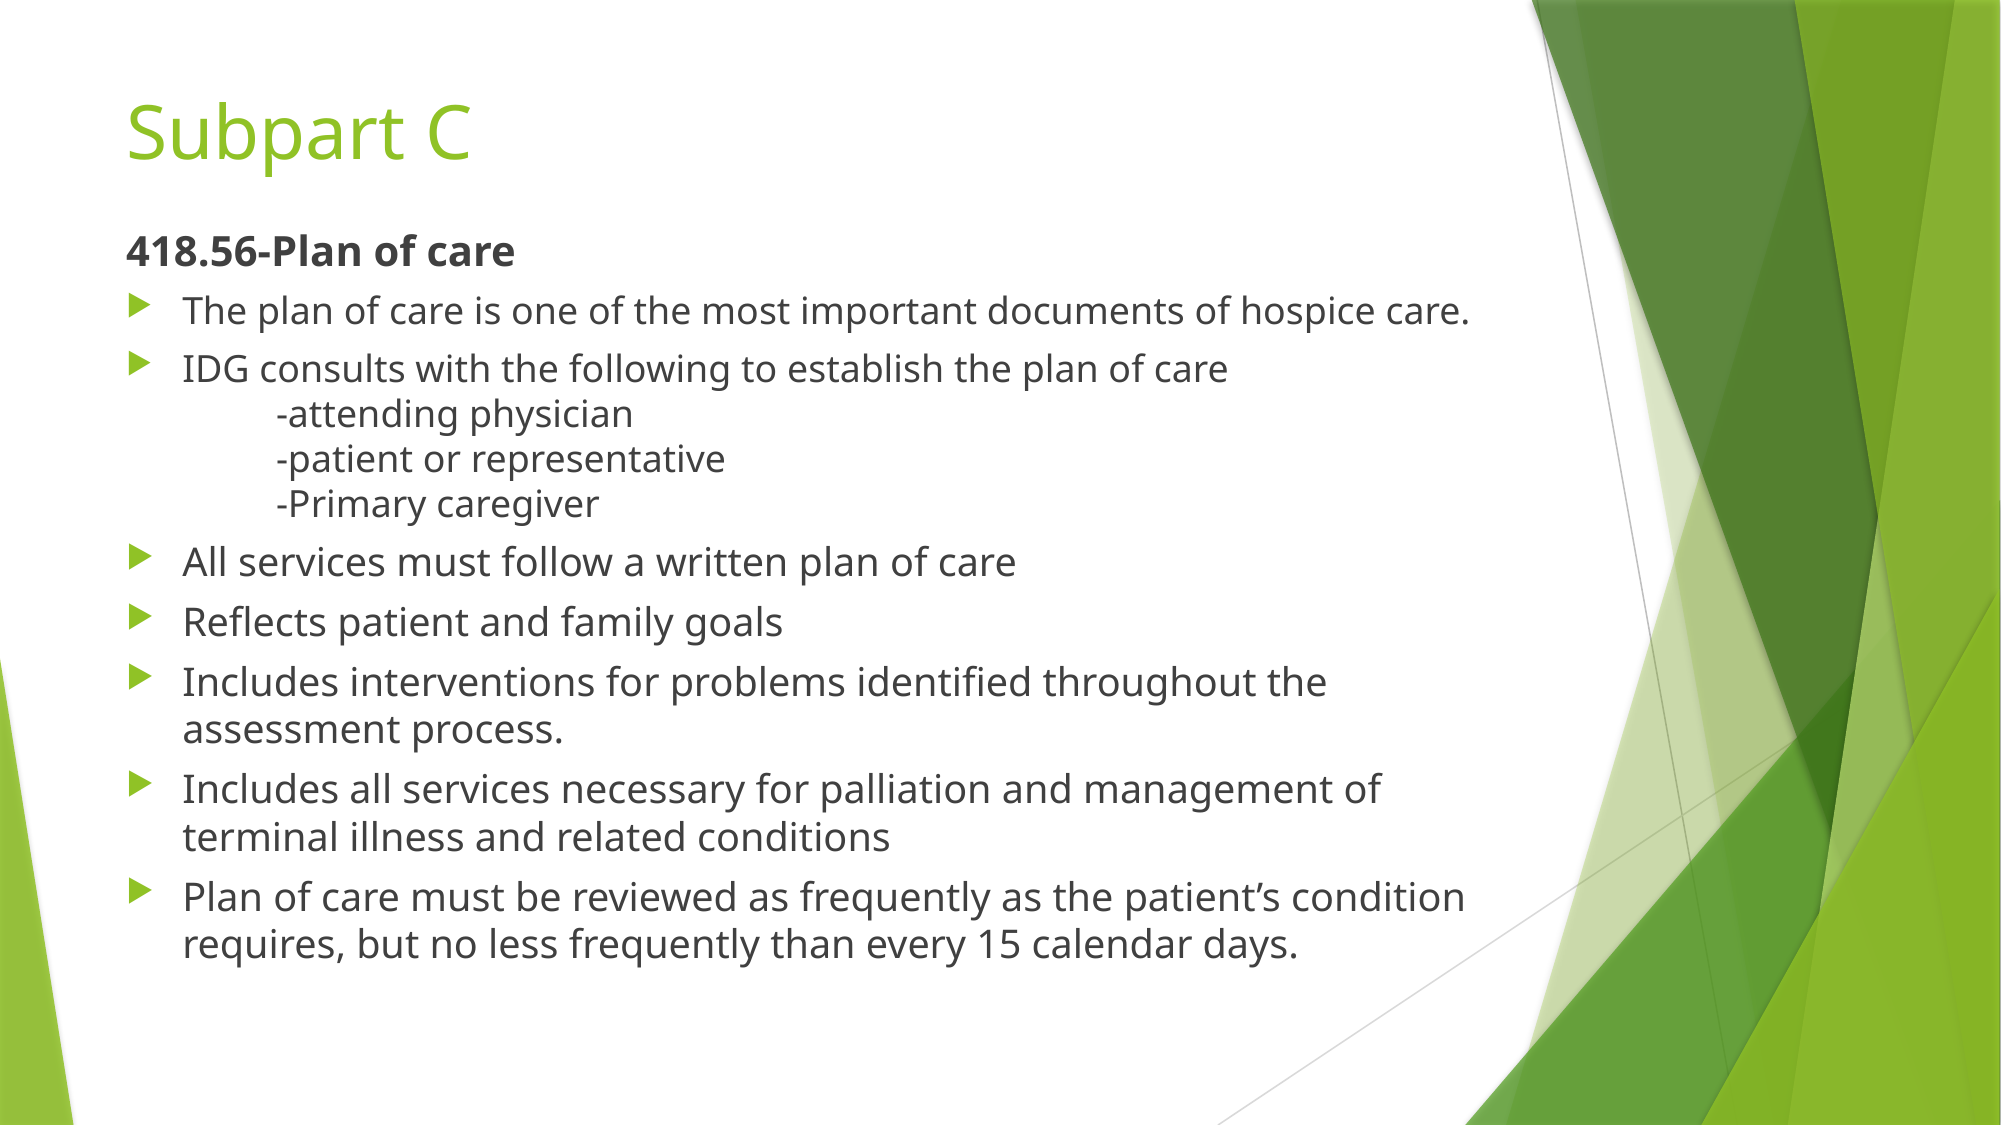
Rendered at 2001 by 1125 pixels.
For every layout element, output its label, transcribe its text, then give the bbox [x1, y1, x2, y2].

title Subpart C [111, 76, 1522, 217]
list 418.56-Plan of care The plan of care is one of the most important documents of hospice care. IDG consults with the following to establish the plan of care -attending physician -patient or representative -Primary caregiver All services must follow a written plan of care Reflects patient and family goals Includes interventions for problems identified throughout the assessment process. Includes all services necessary for palliation and management of terminal illness and related conditions Plan of care must be reviewed as frequently as the patient’s condition requires, but no less frequently than every 15 calendar days. [111, 217, 1522, 1004]
